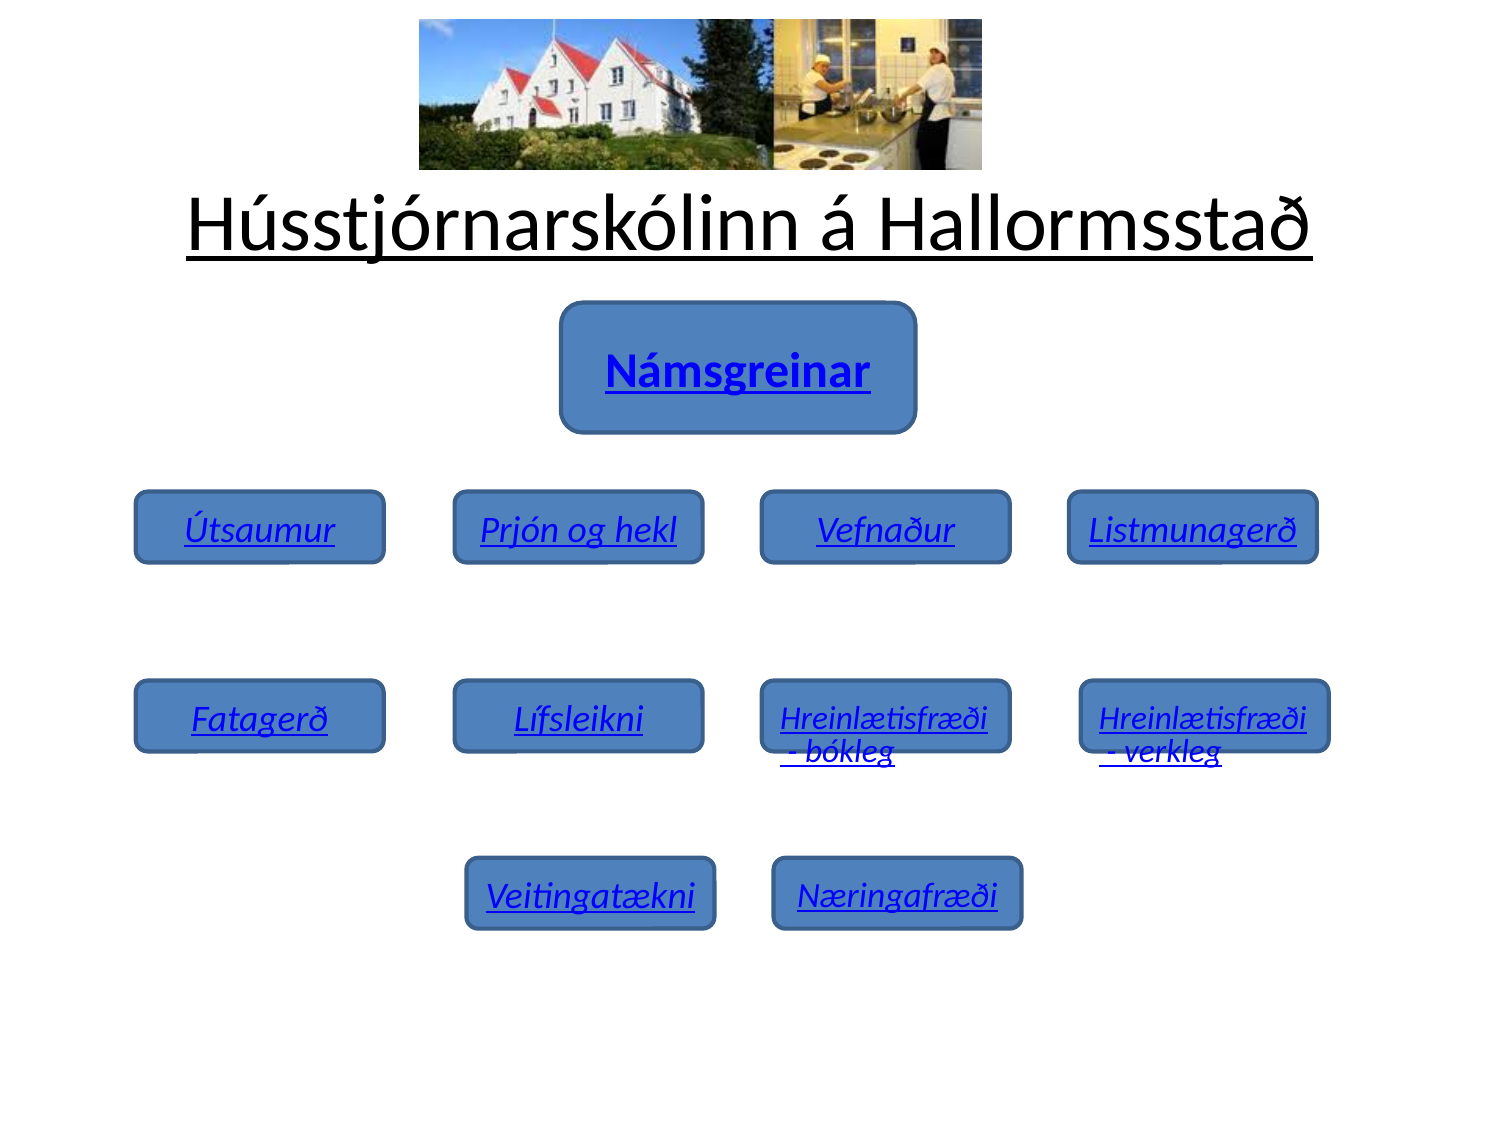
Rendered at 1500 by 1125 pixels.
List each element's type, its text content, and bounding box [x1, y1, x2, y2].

text_box Útsaumur [133, 489, 386, 565]
text_box Listmunagerð [1066, 489, 1320, 565]
text_box Lífsleikni [452, 678, 705, 754]
text_box Námsgreinar [558, 300, 918, 435]
text_box Fatagerð [133, 678, 386, 754]
picture [418, 18, 982, 170]
text_box Hreinlætisfræði - bókleg [759, 678, 1012, 754]
text_box Næringafræði [771, 855, 1024, 931]
text_box Hreinlætisfræði - verkleg [1078, 678, 1331, 754]
title Hússtjórnarskólinn á Hallormsstað [76, 160, 1427, 374]
text_box Prjón og hekl [452, 489, 705, 565]
text_box Veitingatækni [464, 855, 717, 931]
text_box Vefnaður [759, 489, 1012, 565]
